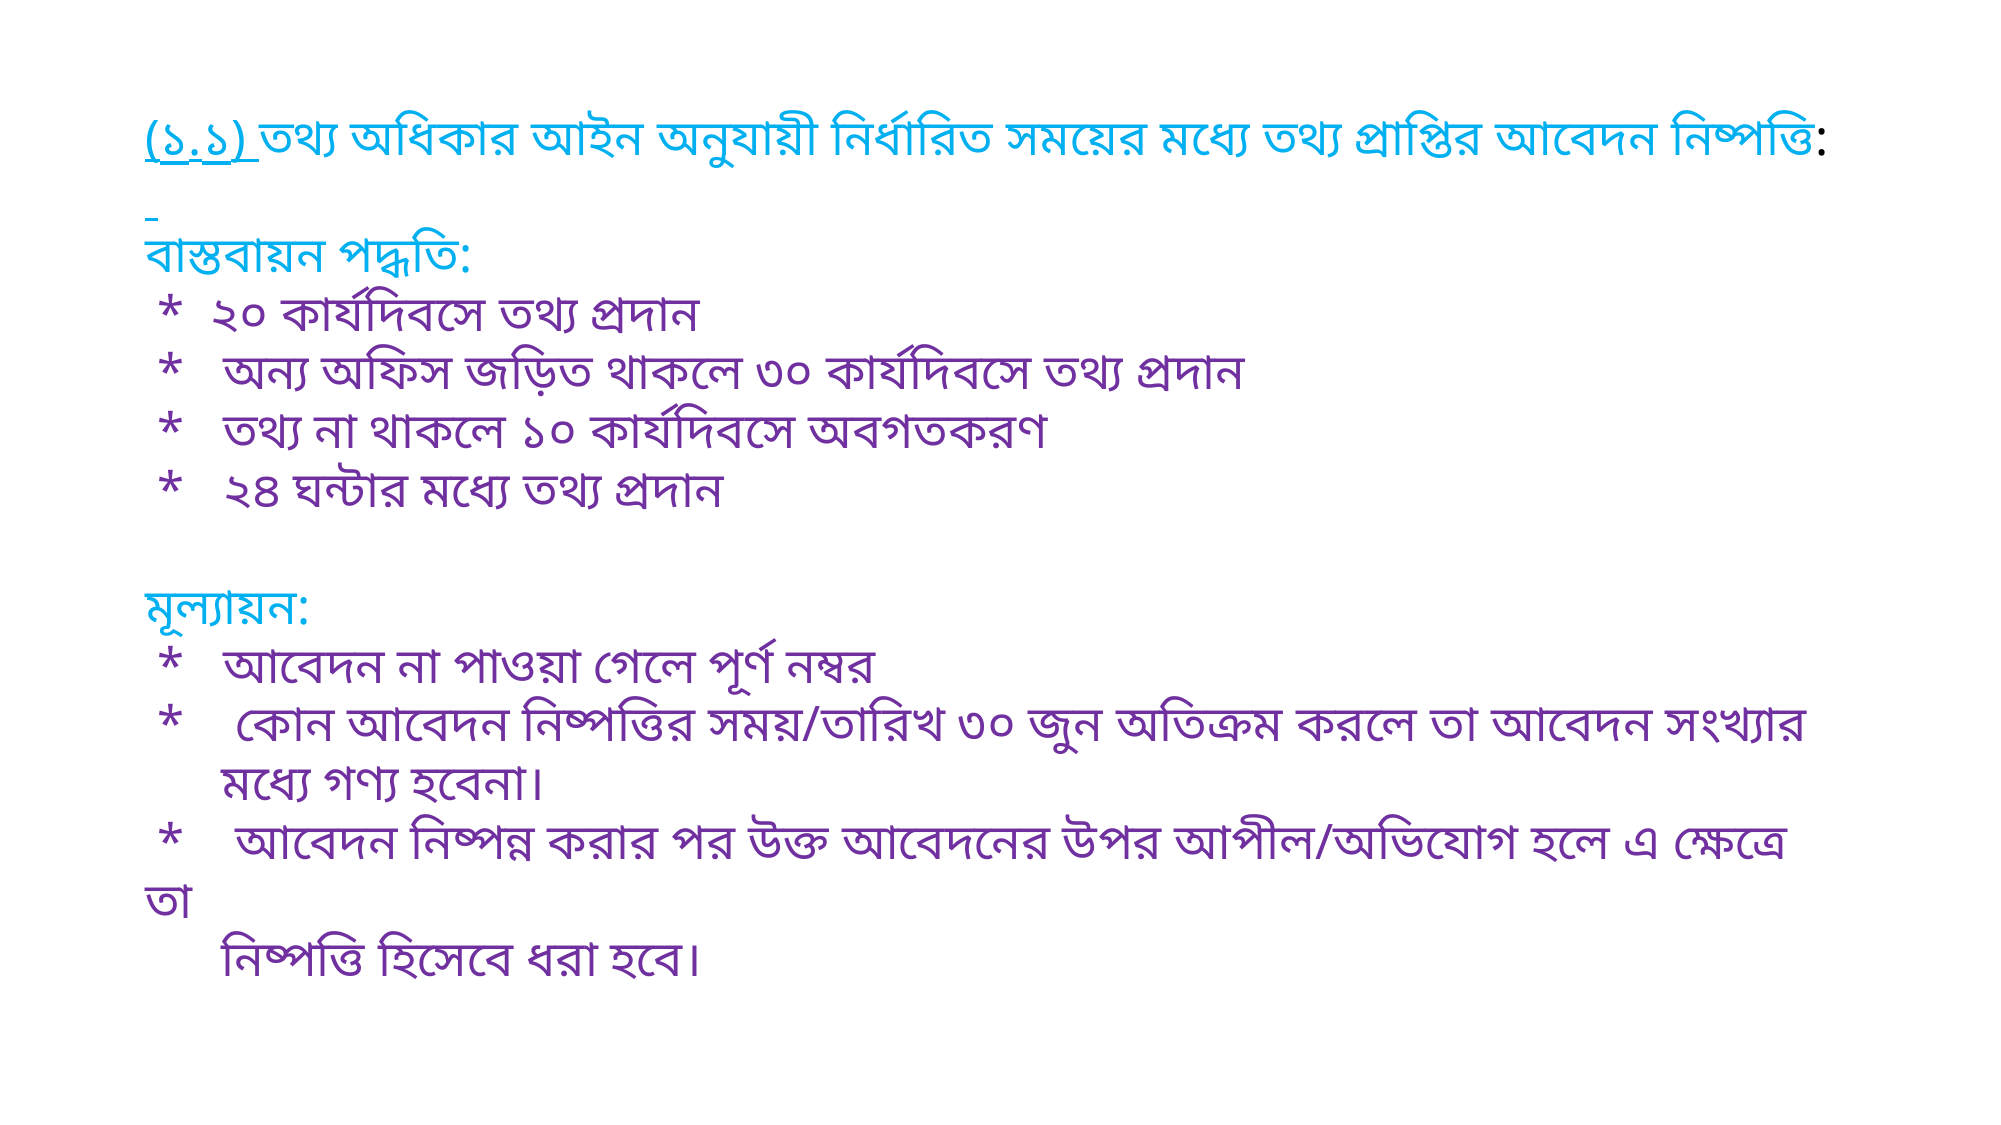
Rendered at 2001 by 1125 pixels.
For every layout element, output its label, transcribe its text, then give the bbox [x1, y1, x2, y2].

text_box (১.১) তথ্য অধিকার আইন অনুযায়ী নির্ধারিত সময়ের মধ্যে তথ্য প্রাপ্তির আবেদন নিষ্পত্তি: বাস্তবায়ন পদ্ধতি: * ২০ কার্যদিবসে তথ্য প্রদান * অন্য অফিস জড়িত থাকলে ৩০ কার্যদিবসে তথ্য প্রদান * তথ্য না থাকলে ১০ কার্যদিবসে অবগতকরণ * ২৪ ঘন্টার মধ্যে তথ্য প্রদান মূল্যায়ন: * আবেদন না পাওয়া গেলে পূর্ণ নম্বর * কোন আবেদন নিষ্পত্তির সময়/তারিখ ৩০ জুন অতিক্রম করলে তা আবেদন সংখ্যার মধ্যে গণ্য হবেনা। * আবেদন নিষ্পন্ন করার পর উক্ত আবেদনের উপর আপীল/অভিযোগ হলে এ ক্ষেত্রে তা নিষ্পত্তি হিসেবে ধরা হবে। [130, 98, 1843, 1001]
